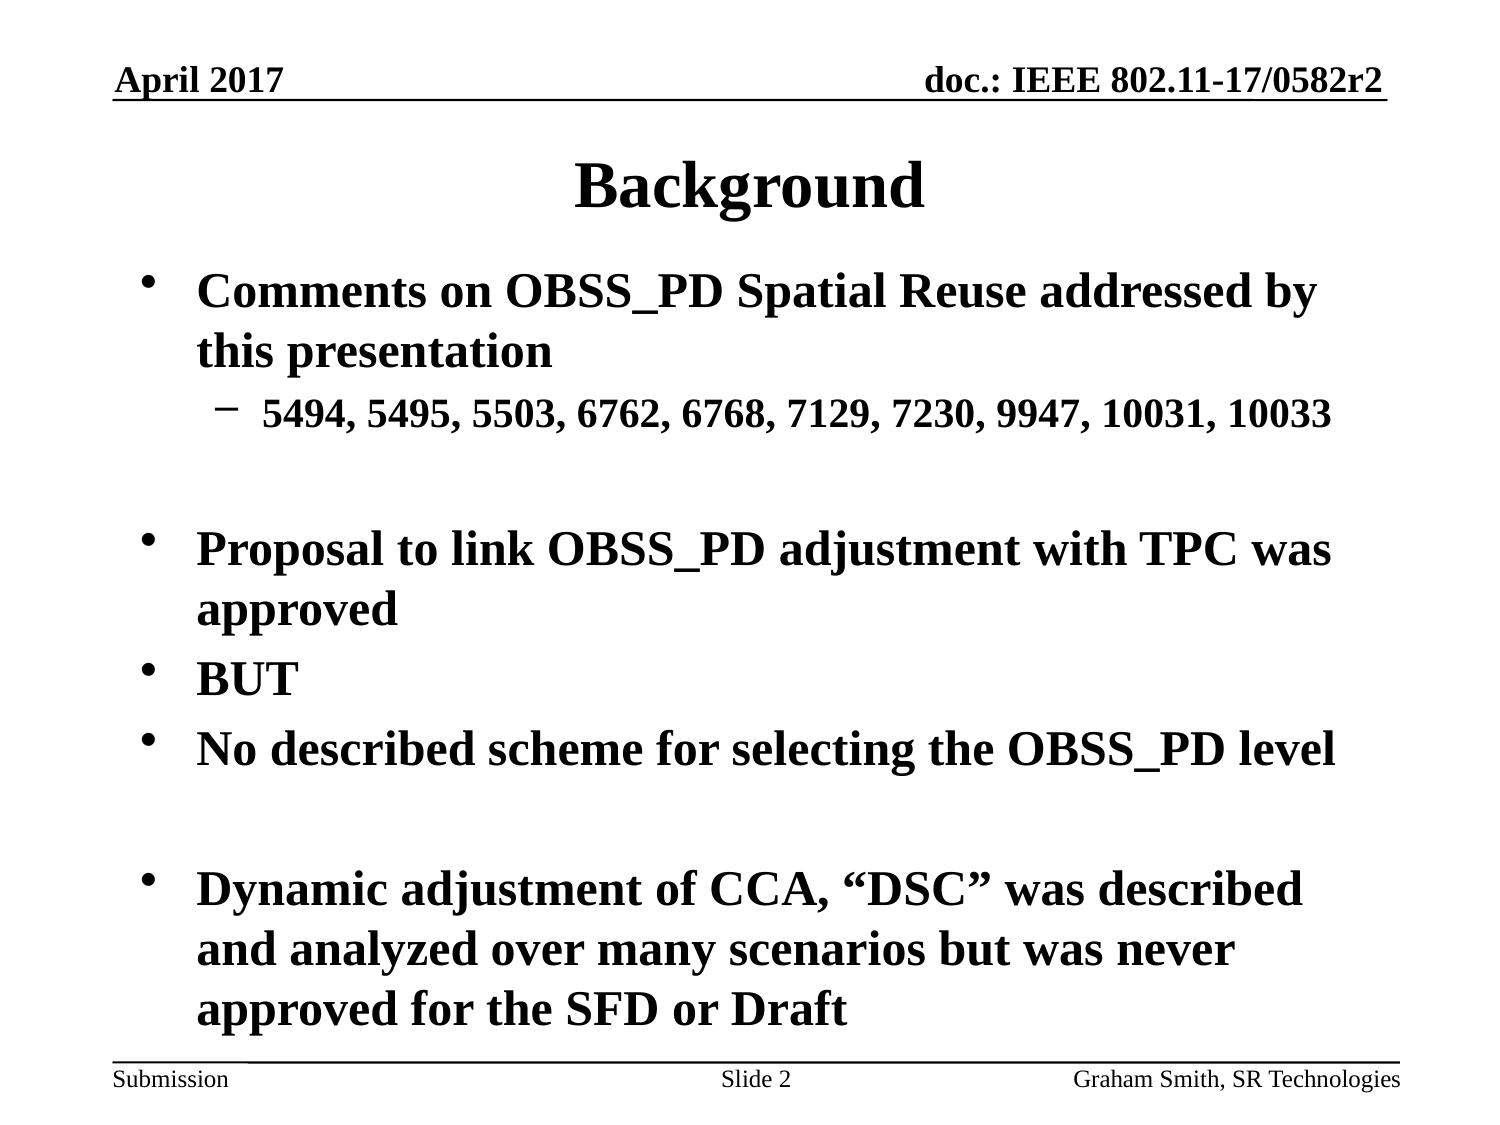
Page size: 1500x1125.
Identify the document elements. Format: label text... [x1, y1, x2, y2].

footer Graham Smith, SR Technologies [1069, 1061, 1402, 1093]
list Comments on OBSS_PD Spatial Reuse addressed by this presentation 5494, 5495, 5503, 6762, 6768, 7129, 7230, 9947, 10031, 10033 Proposal to link OBSS_PD adjustment with TPC was approved BUT No described scheme for selecting the OBSS_PD level Dynamic adjustment of CCA, “DSC” was described and analyzed over many scenarios but was never approved for the SFD or Draft [125, 249, 1400, 1050]
title Background [112, 112, 1388, 250]
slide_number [114, 54, 286, 101]
slide_number Slide 2 [712, 1061, 800, 1093]
